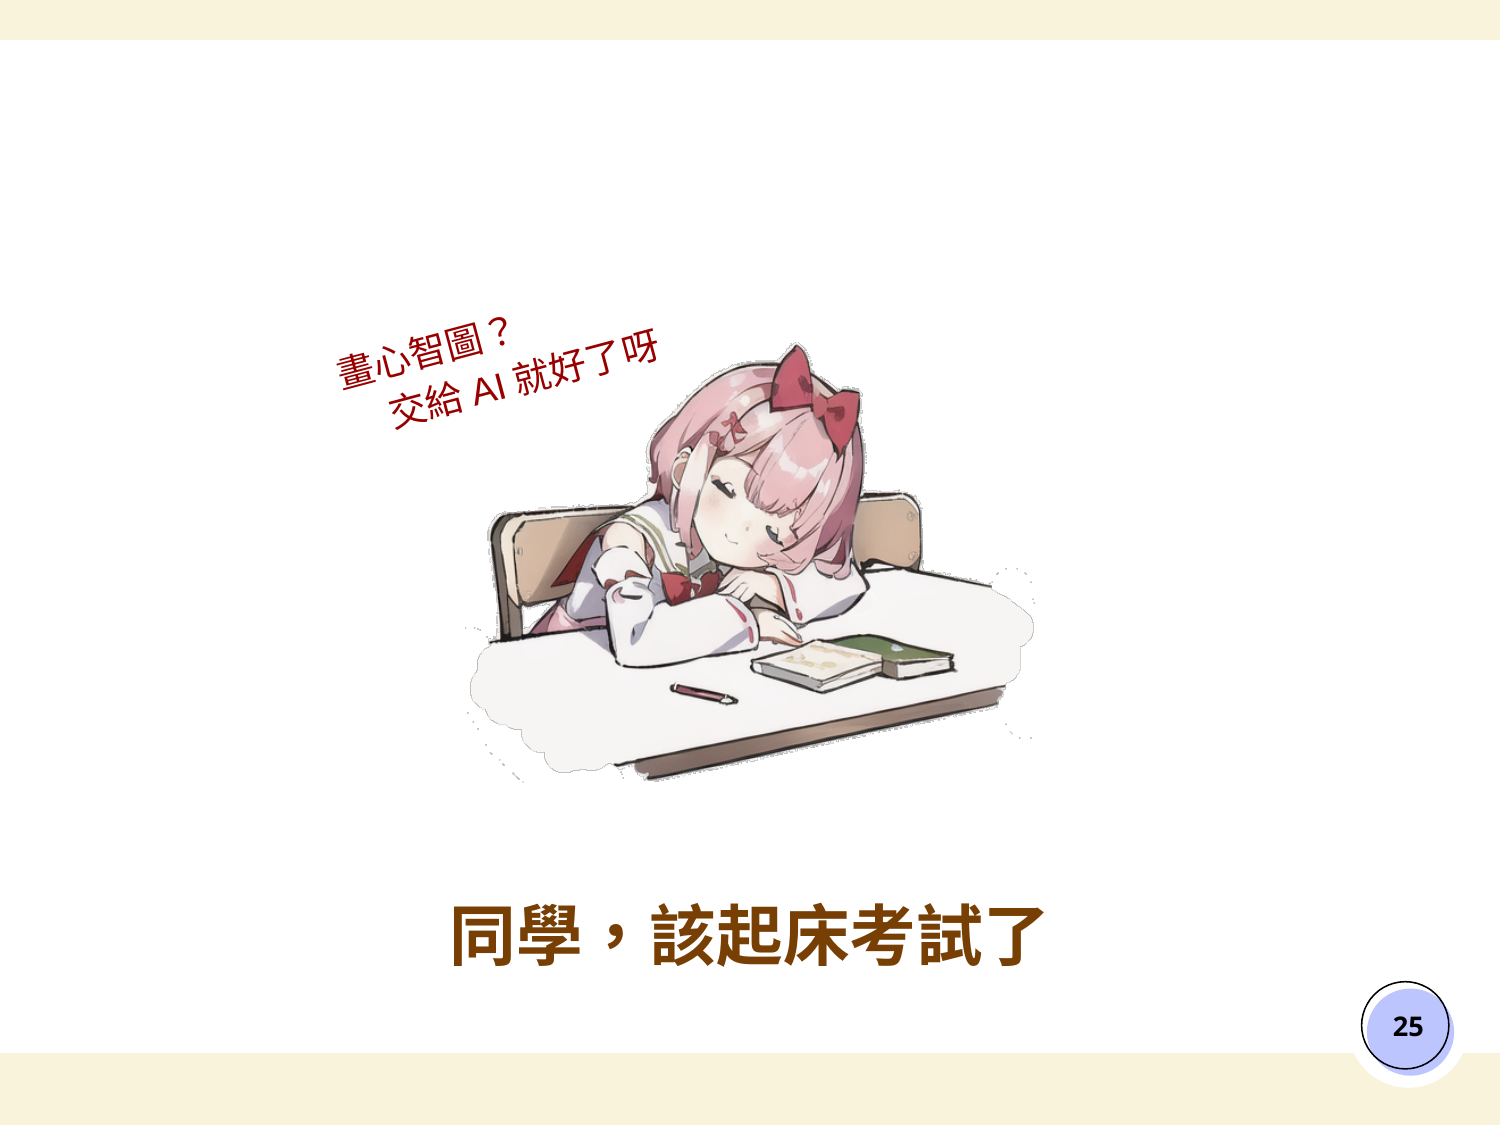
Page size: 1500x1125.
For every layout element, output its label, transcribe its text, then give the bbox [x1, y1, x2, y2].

title 同學，該起床考試了 [117, 886, 1383, 989]
text_box 畫心智圖？ 交給AI就好了呀 [320, 237, 828, 432]
picture [465, 342, 1035, 783]
slide_number ‹#› [1363, 984, 1454, 1071]
